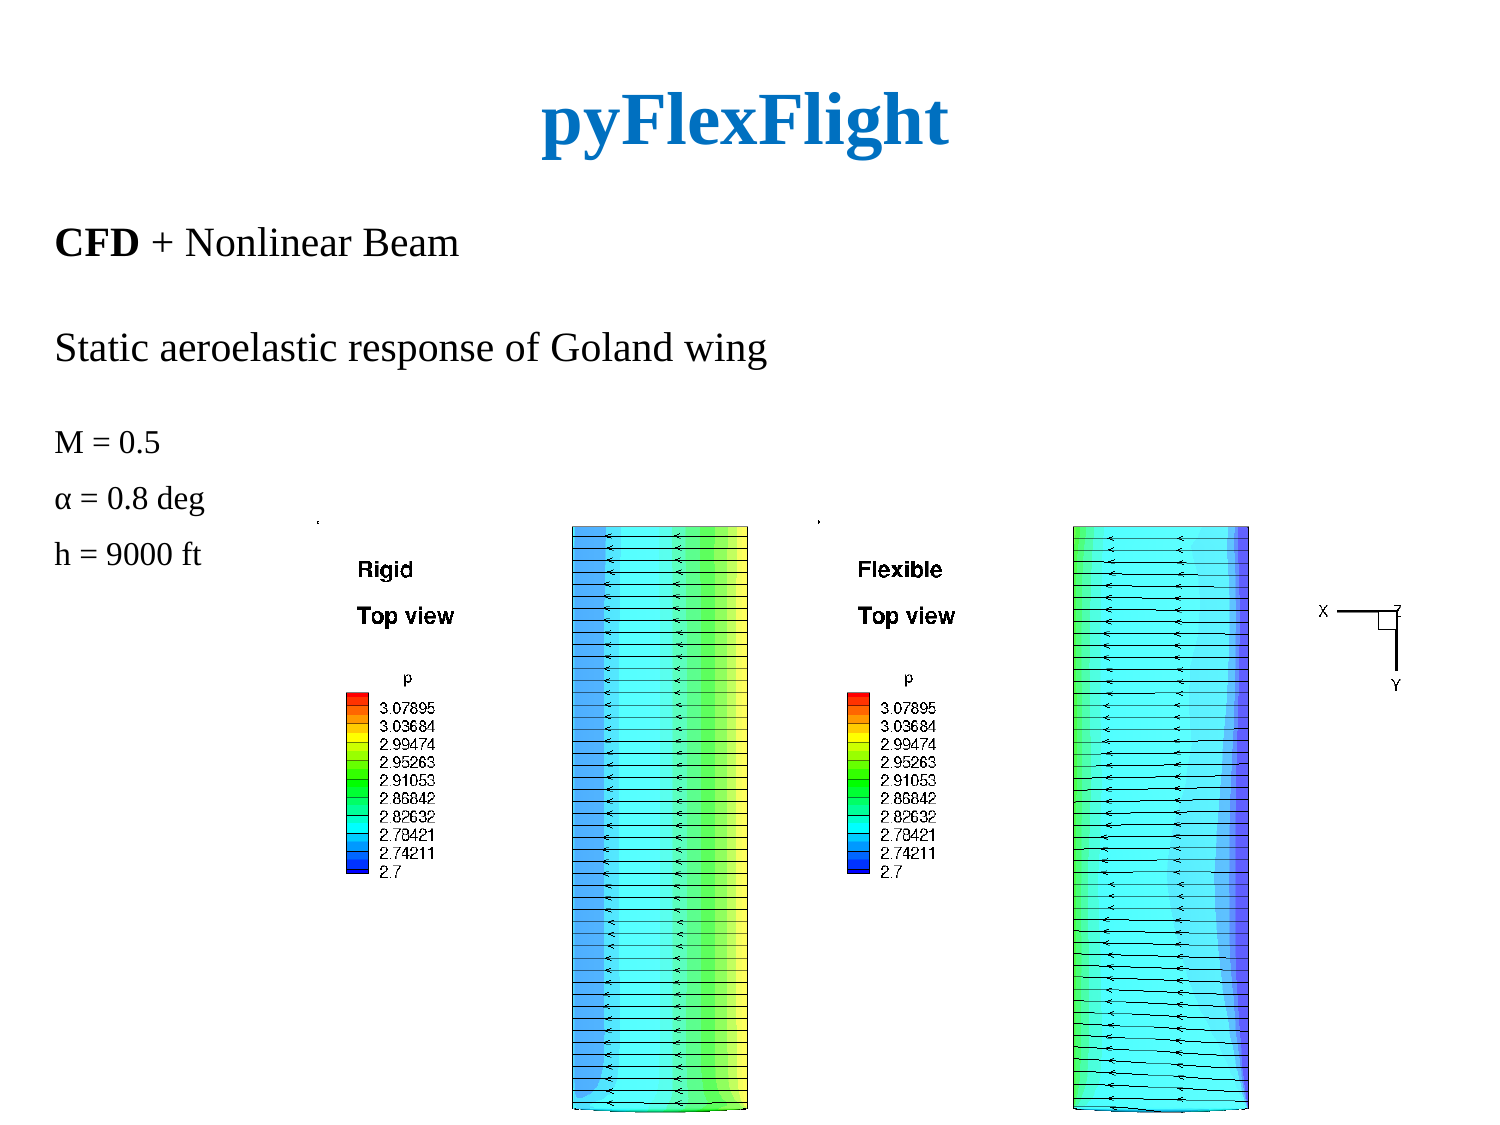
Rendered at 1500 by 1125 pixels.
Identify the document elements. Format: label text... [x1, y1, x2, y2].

text_box pyFlexFlight CFD + Nonlinear Beam Static aeroelastic response of Goland wing M = 0.5 α = 0.8 deg h = 9000 ft [39, 1, 1453, 581]
picture [317, 520, 1500, 1125]
